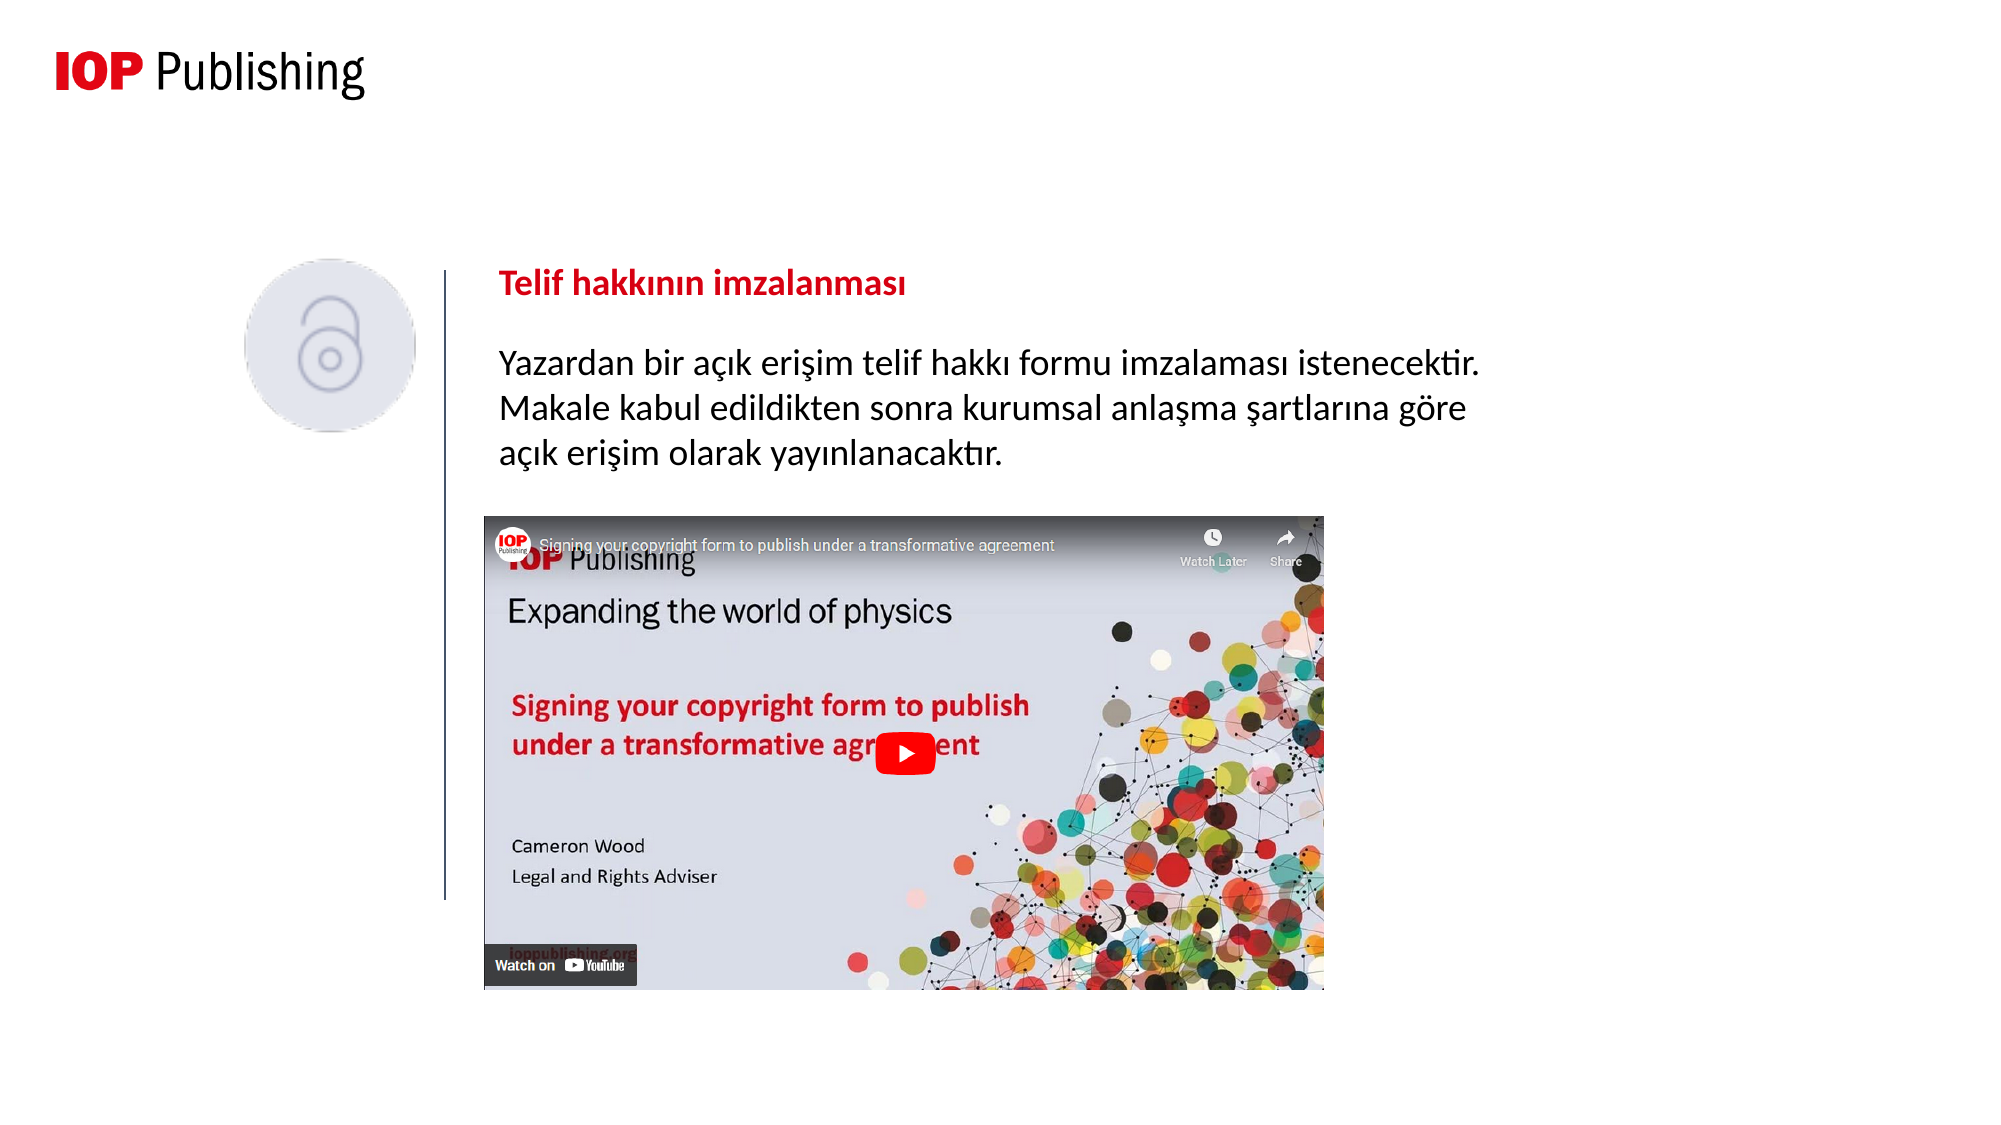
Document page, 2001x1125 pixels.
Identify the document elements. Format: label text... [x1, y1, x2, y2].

text_box Telif hakkının imzalanması [484, 250, 1485, 311]
text_box Yazardan bir açık erişim telif hakkı formu imzalaması istenecektir. Makale kabul edildikten sonra kurumsal anlaşma şartlarına göre açık erişim olarak yayınlanacaktır. [484, 330, 1545, 541]
picture [42, 33, 374, 109]
picture [232, 250, 421, 435]
picture [484, 513, 1324, 995]
